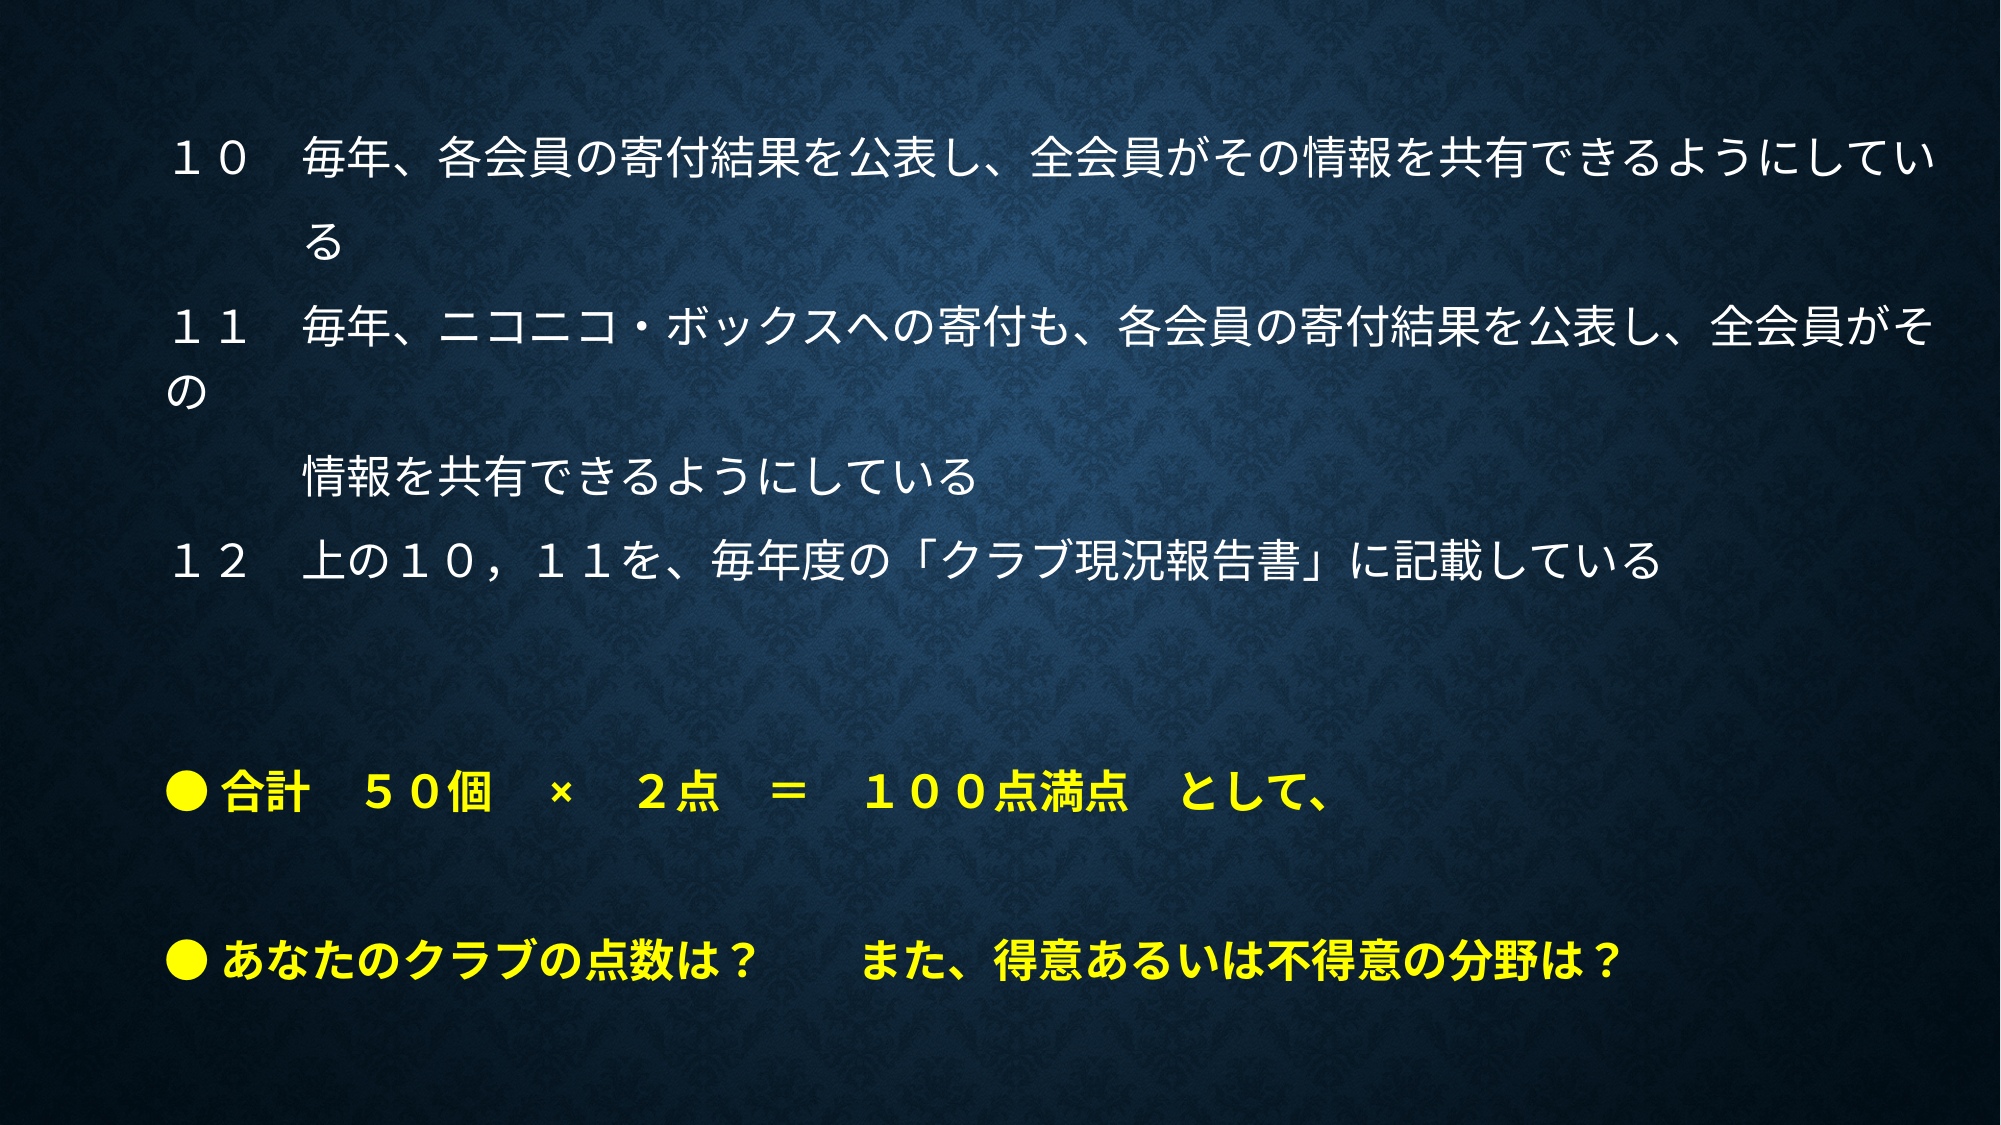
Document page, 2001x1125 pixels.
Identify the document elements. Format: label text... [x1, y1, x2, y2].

list １０ 毎年、各会員の寄付結果を公表し、全会員がその情報を共有できるようにしてい る １１ 毎年、ニコニコ・ボックスへの寄付も、各会員の寄付結果を公表し、全会員がその 情報を共有できるようにしている １２ 上の１０，１１を、毎年度の「クラブ現況報告書」に記載している ●合計 ５０個 × ２点 ＝ １００点満点 として、 ●あなたのクラブの点数は？ また、得意あるいは不得意の分野は？ [149, 110, 1965, 1087]
